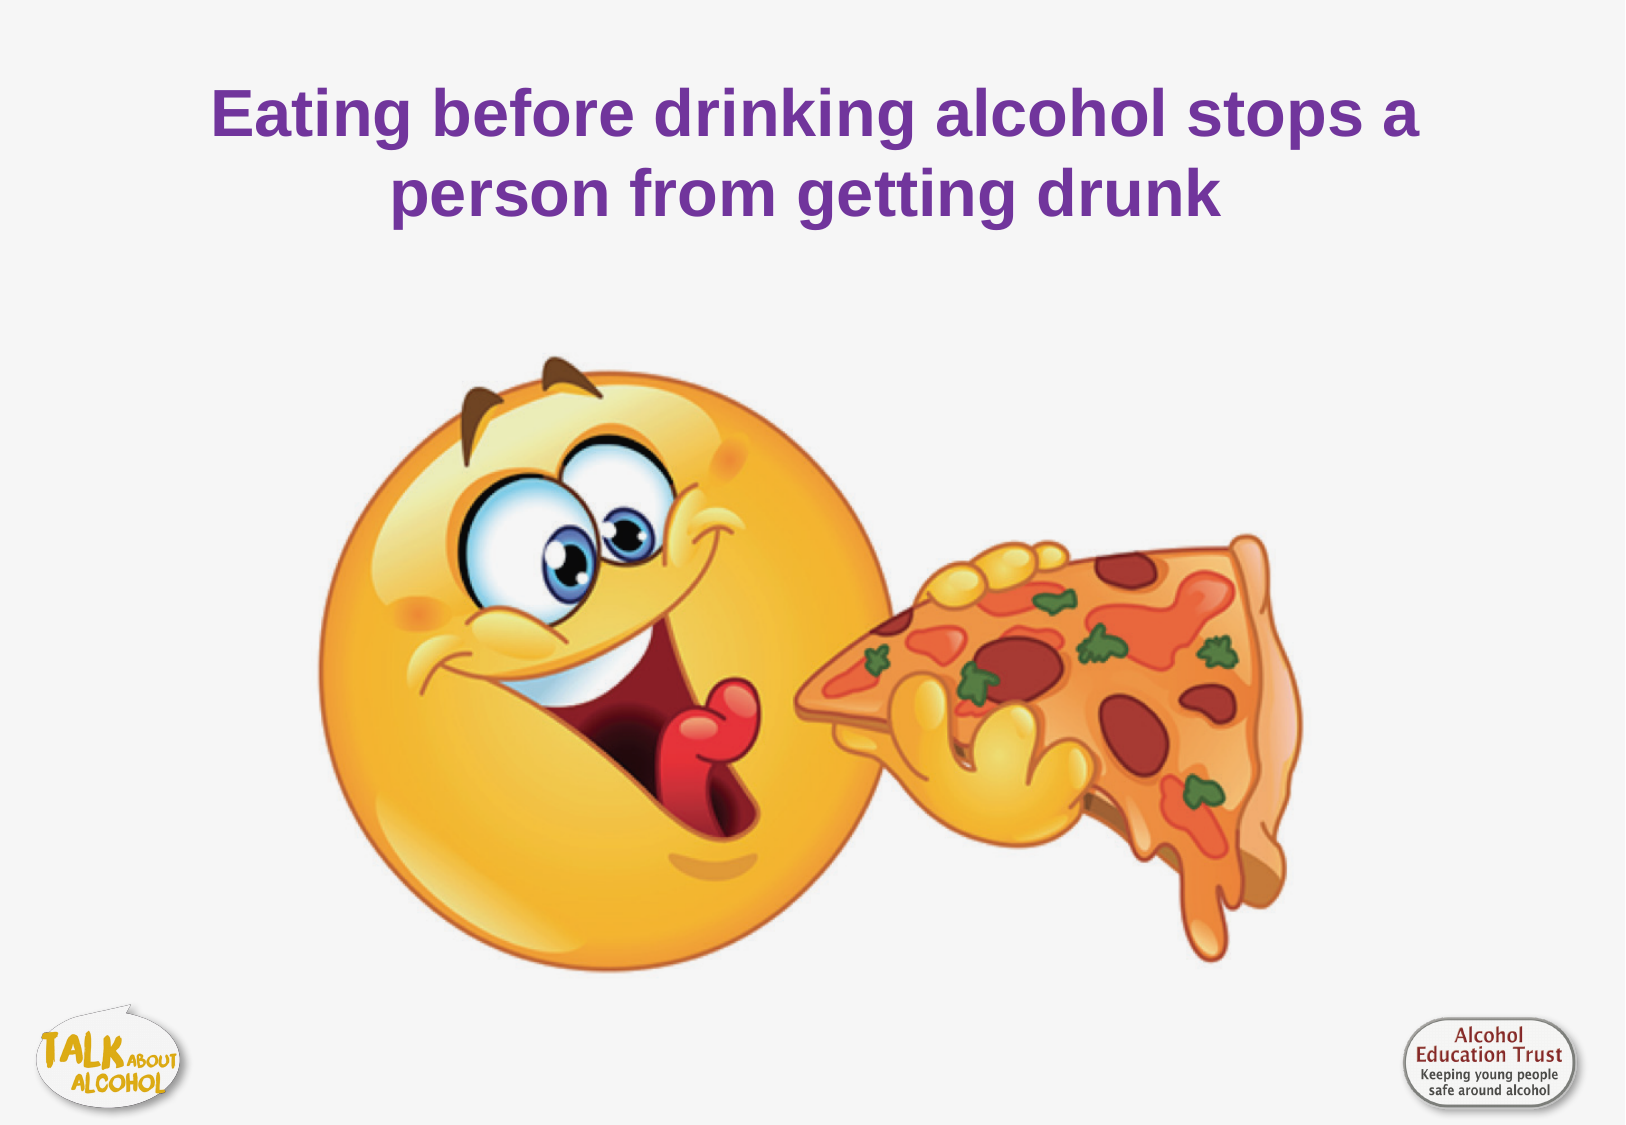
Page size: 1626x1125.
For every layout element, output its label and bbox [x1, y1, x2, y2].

picture [309, 347, 1316, 984]
picture [18, 1002, 195, 1115]
text_box [0, 0, 1625, 1125]
picture [1389, 988, 1585, 1115]
